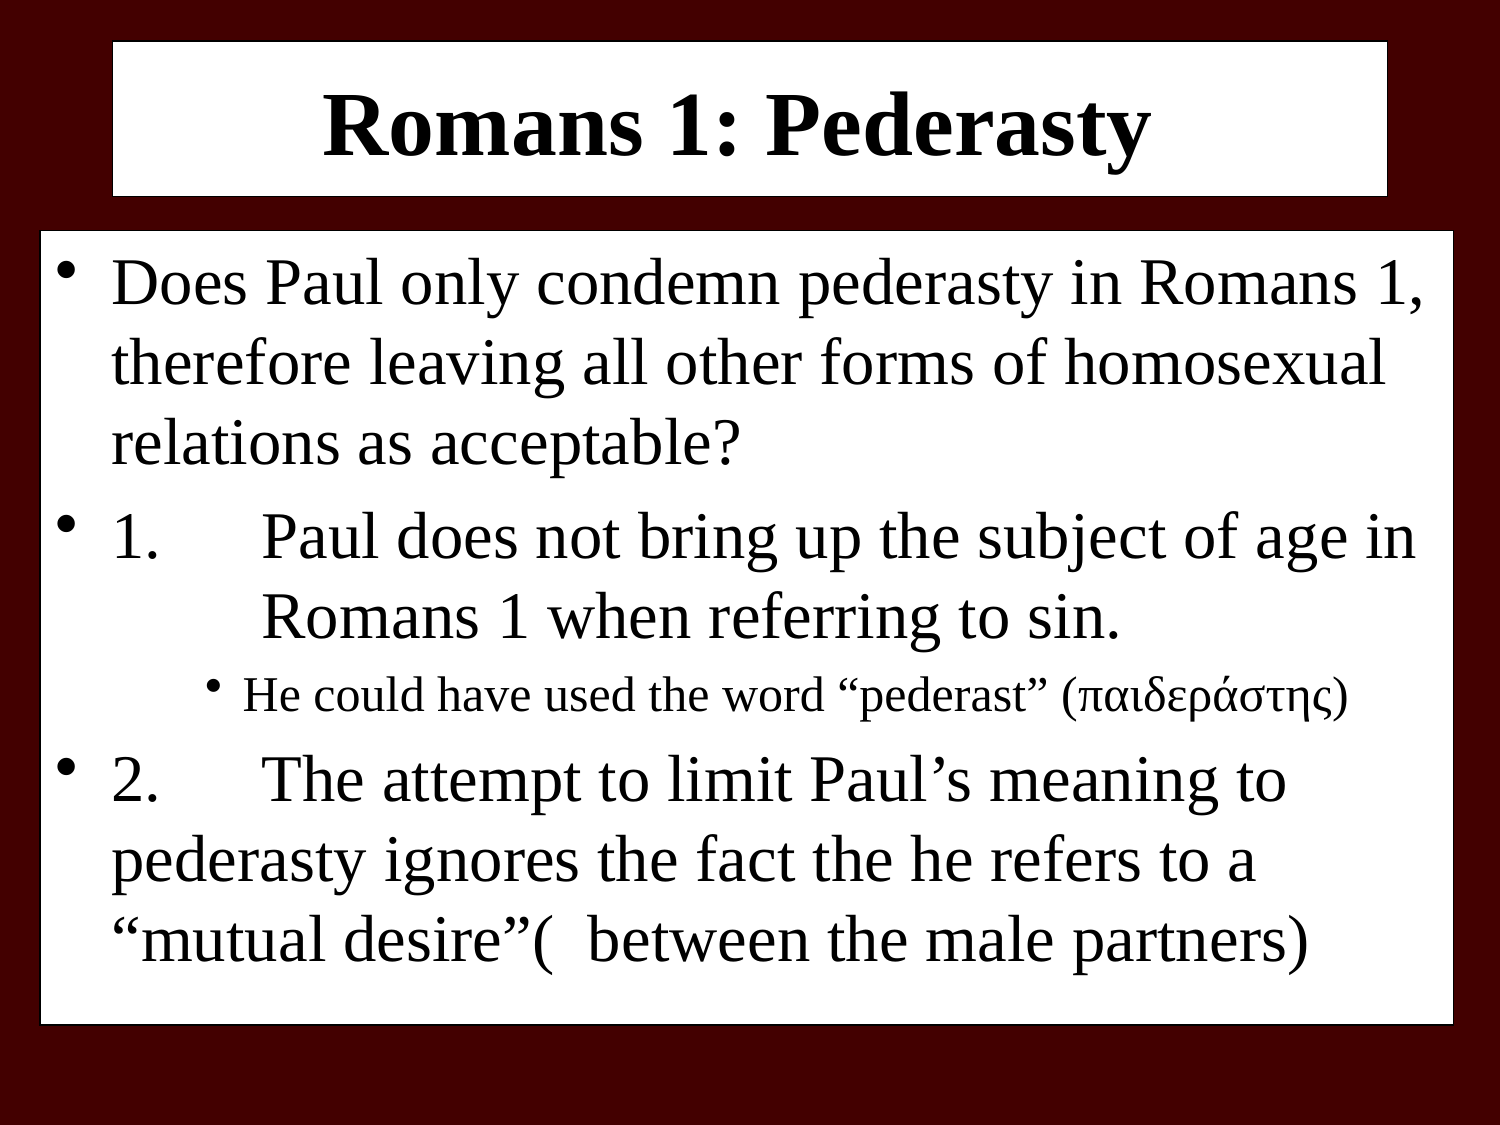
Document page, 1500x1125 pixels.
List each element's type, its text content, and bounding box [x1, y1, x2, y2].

list Does Paul only condemn pederasty in Romans 1, therefore leaving all other forms of homosexual relations as acceptable? 1. Paul does not bring up the subject of age in Romans 1 when referring to sin. He could have used the word “pederast” (παιδεράστης) 2. The attempt to limit Paul’s meaning to pederasty ignores the fact the he refers to a “mutual desire”( between the male partners) [39, 230, 1454, 1026]
title Romans 1: Pederasty [112, 40, 1388, 197]
